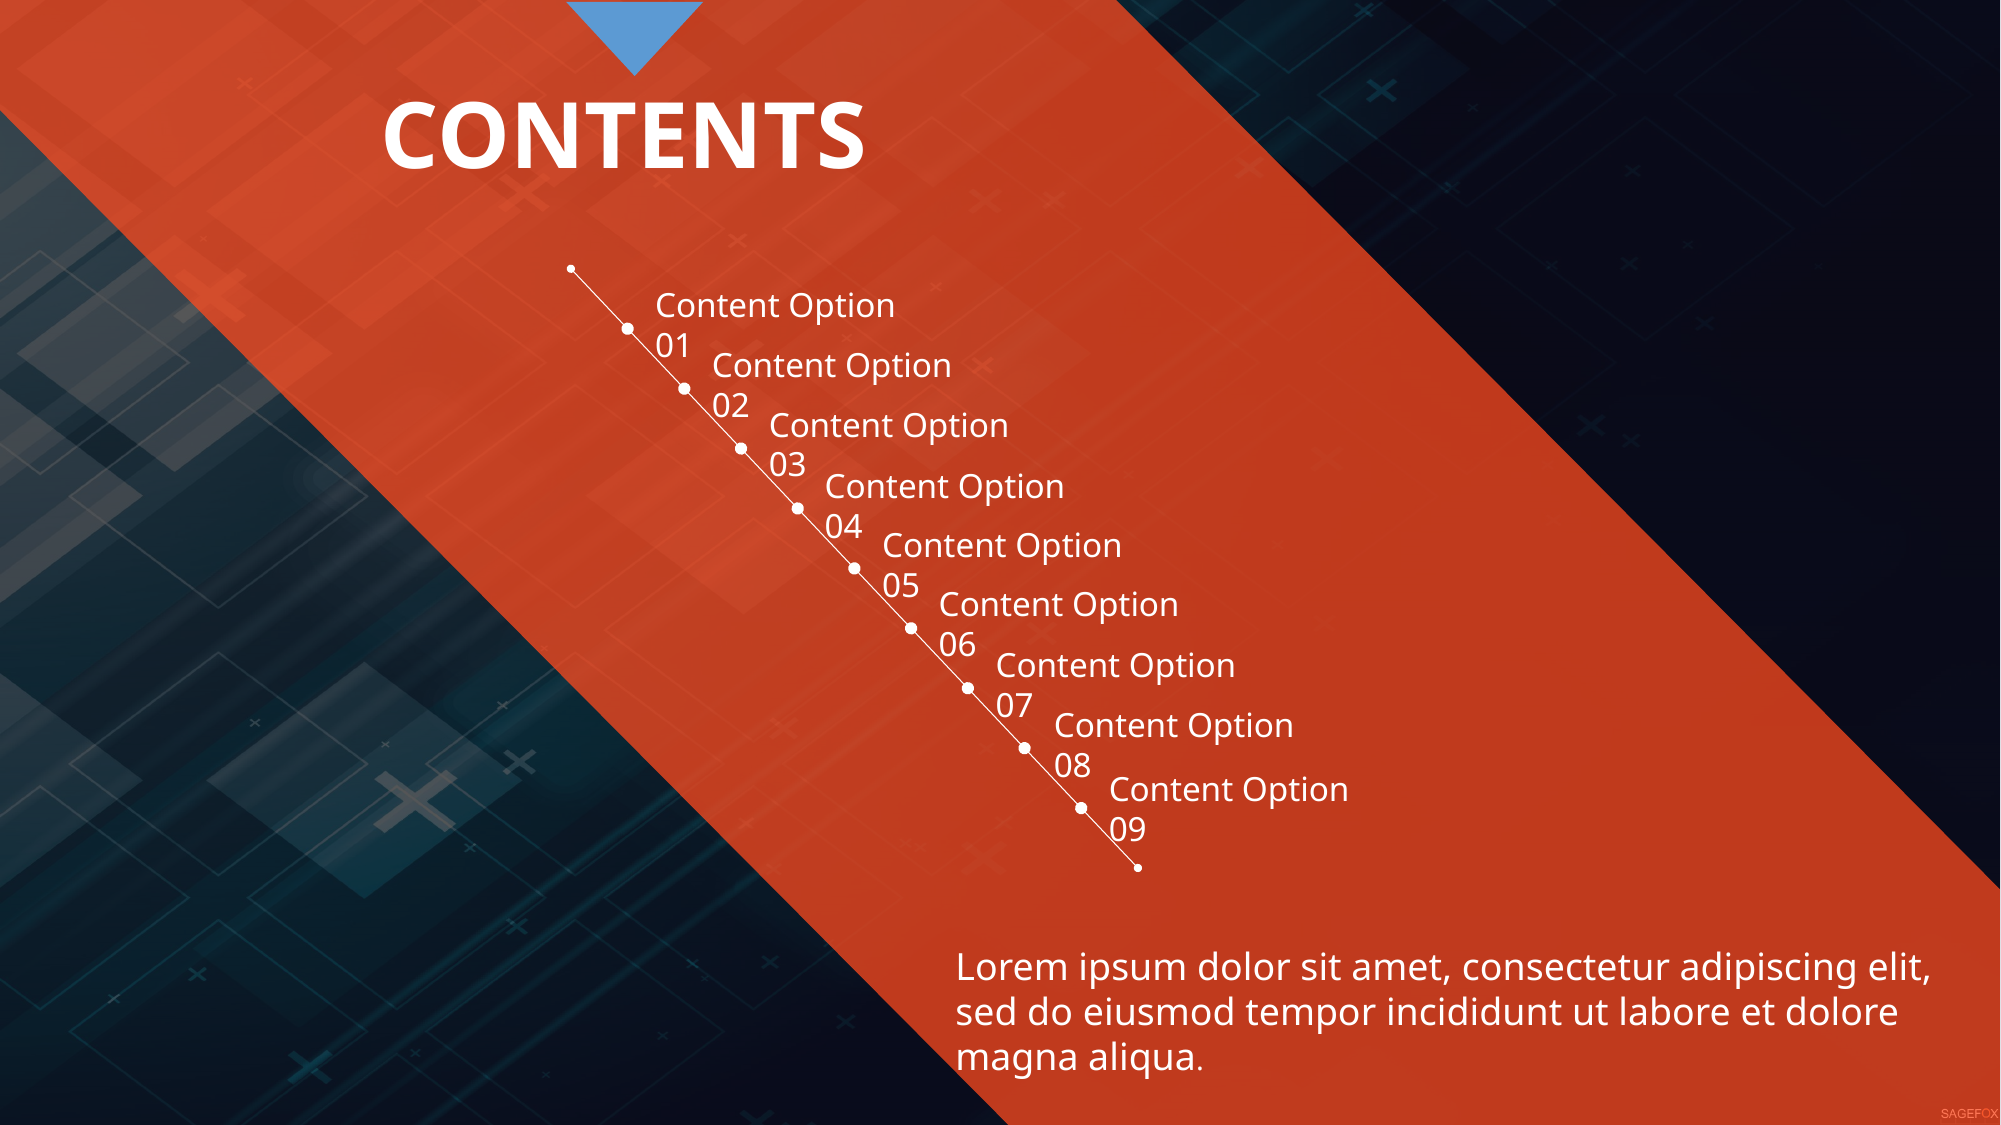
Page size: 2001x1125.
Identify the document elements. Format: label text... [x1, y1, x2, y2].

text_box Content Option 07 [980, 636, 1281, 732]
text_box Content Option 09 [1093, 761, 1394, 856]
text_box CONTENTS [324, 69, 924, 194]
text_box Content Option 05 [867, 517, 1168, 612]
text_box Content Option 04 [809, 458, 1110, 553]
text_box [563, 0, 706, 78]
text_box Content Option 06 [924, 576, 1224, 671]
text_box Content Option 01 [640, 277, 941, 372]
text_box Content Option 08 [1038, 696, 1339, 792]
text_box [967, 1085, 2000, 1125]
text_box Content Option 02 [697, 336, 998, 432]
text_box [0, 0, 2000, 1058]
text_box Lorem ipsum dolor sit amet, consectetur adipiscing elit, sed do eiusmod tempor incididunt ut labore et dolore magna aliqua. [940, 935, 2000, 1085]
text_box Content Option 03 [753, 396, 1054, 491]
